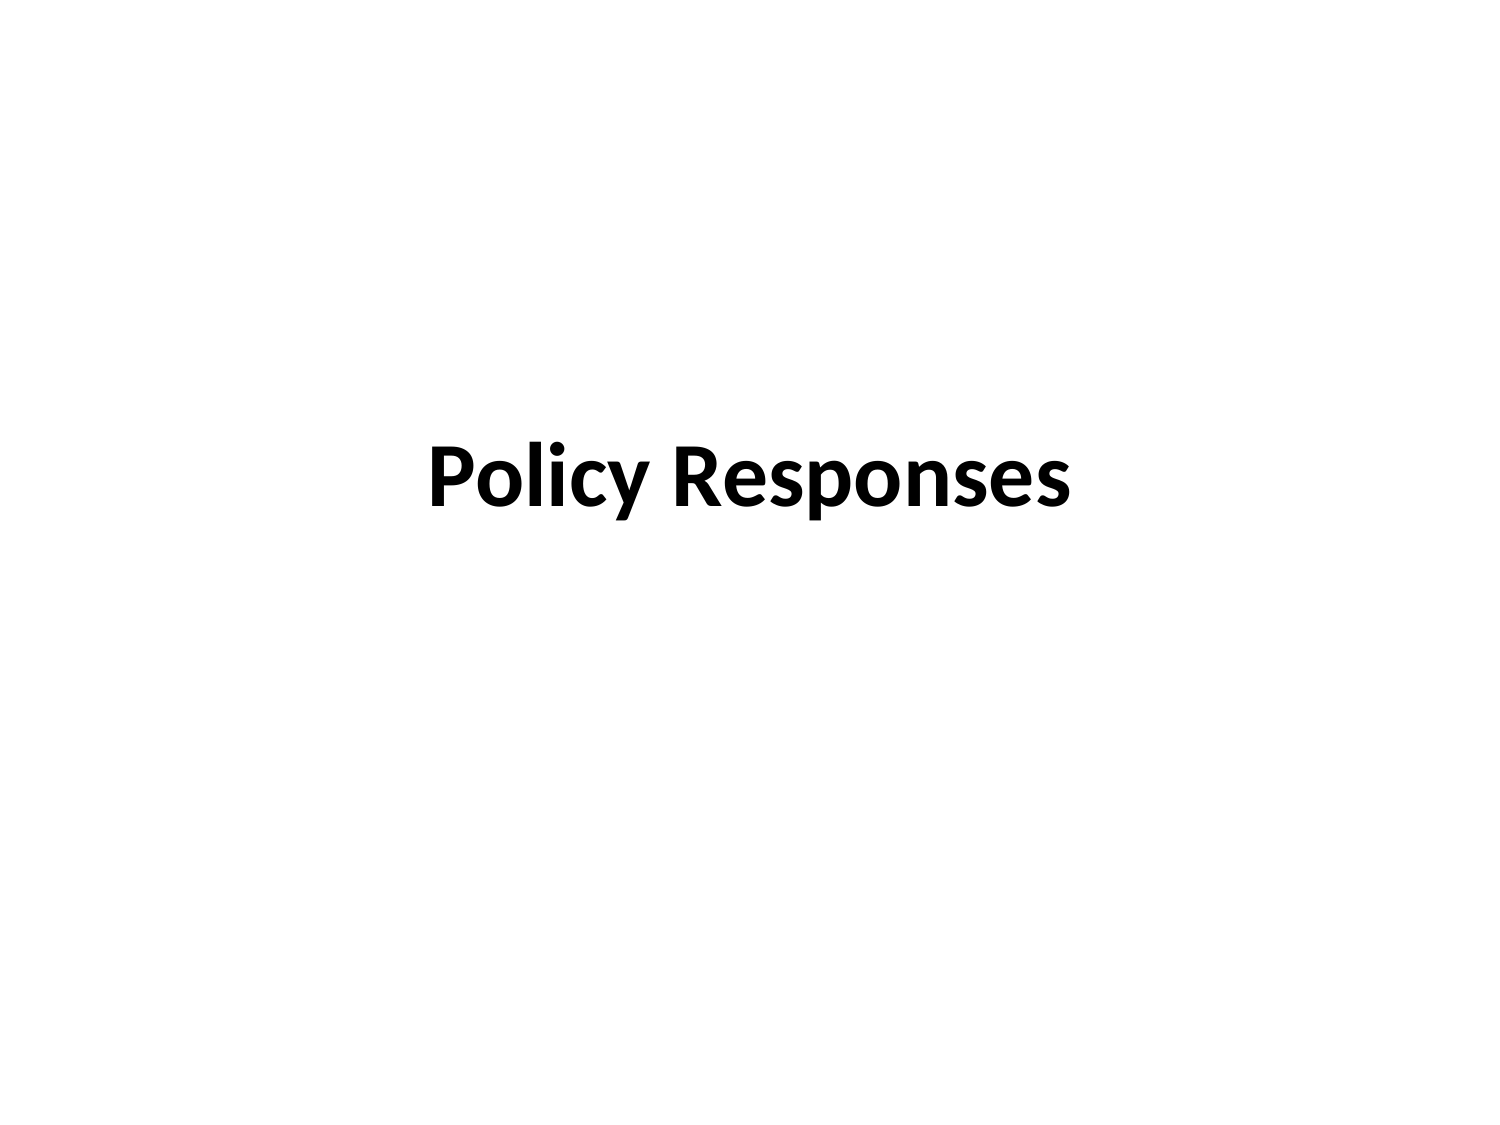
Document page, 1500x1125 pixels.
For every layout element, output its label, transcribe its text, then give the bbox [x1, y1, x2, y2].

title Policy Responses [112, 349, 1388, 591]
